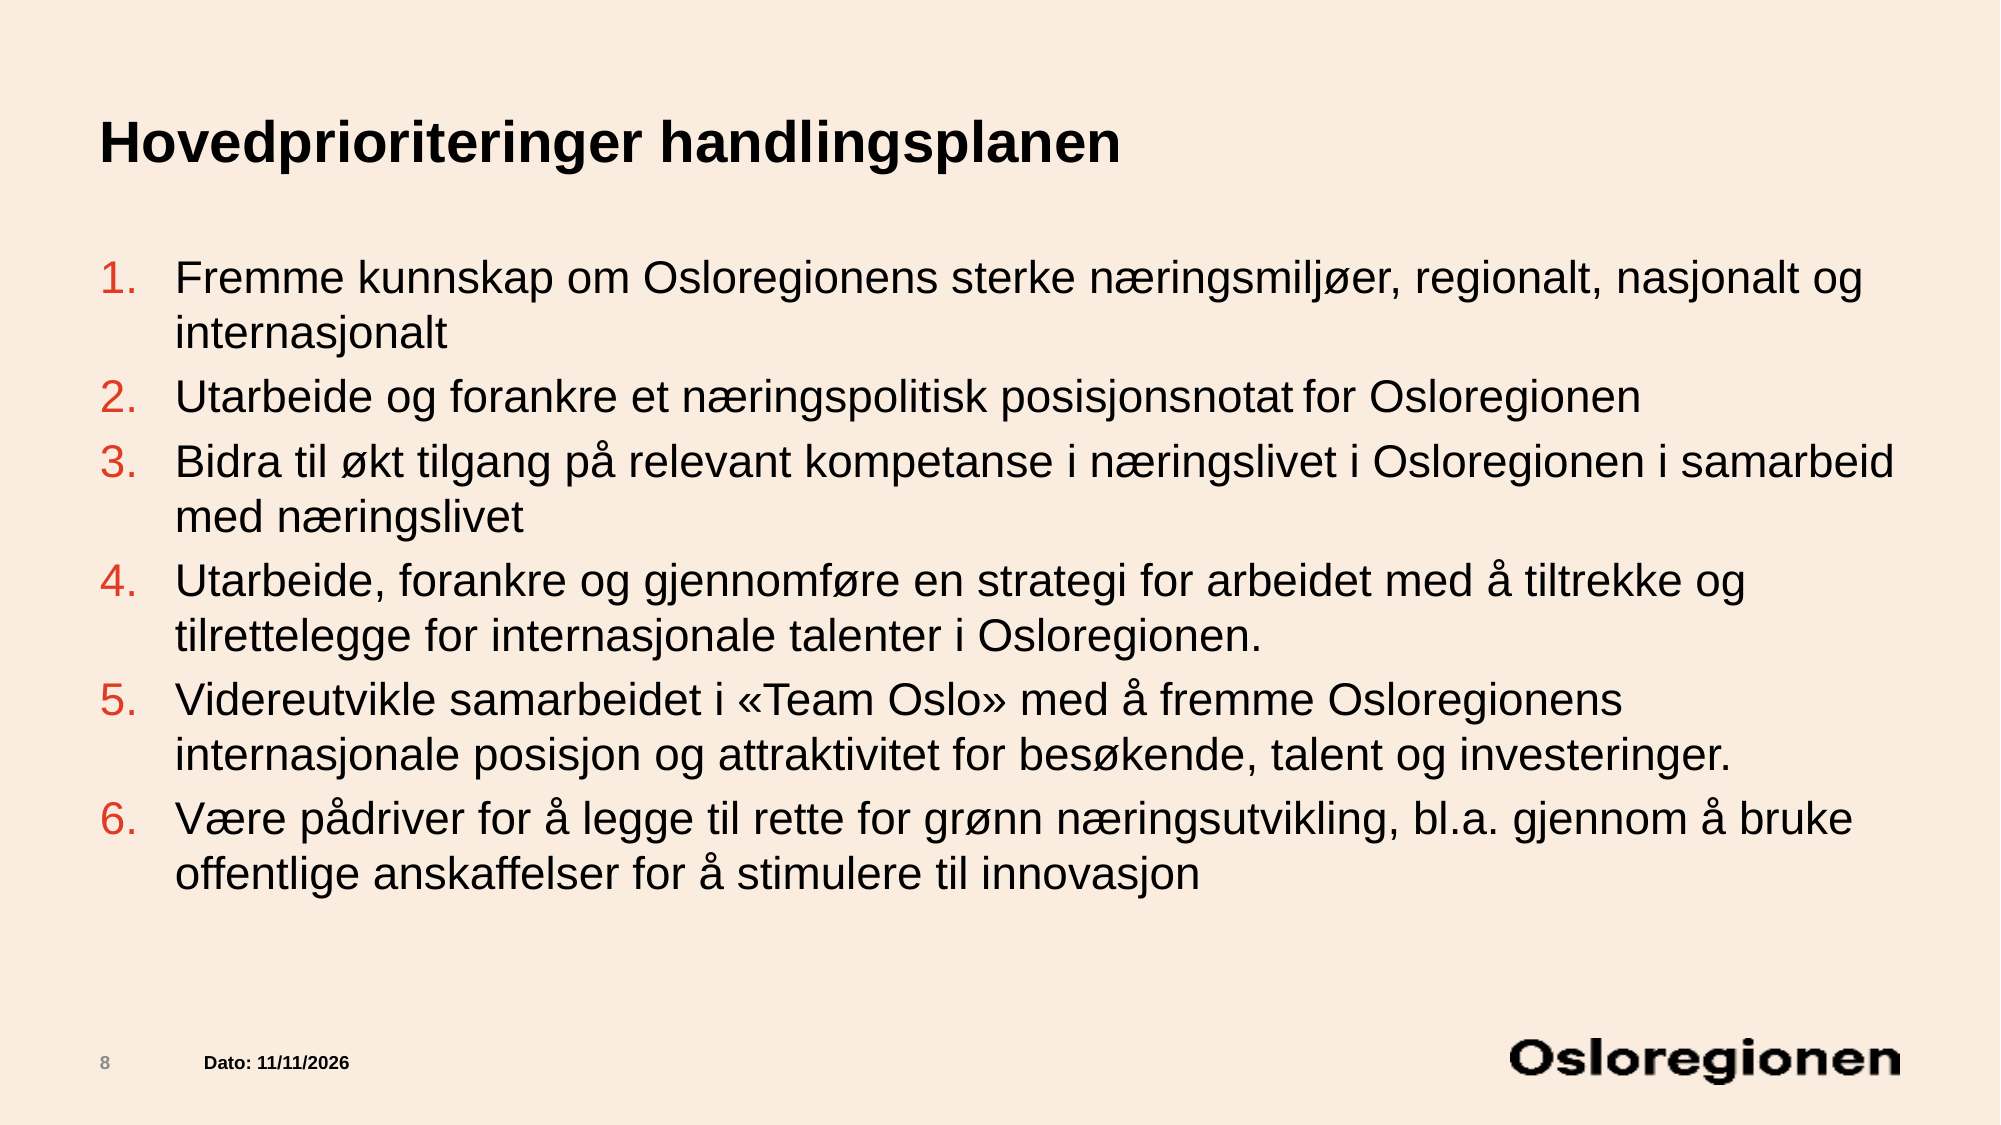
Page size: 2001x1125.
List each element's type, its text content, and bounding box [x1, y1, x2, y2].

title Hovedprioriteringer handlingsplanen [99, 45, 1900, 233]
slide_number 8 [99, 1038, 177, 1085]
picture [1510, 1038, 1900, 1085]
list Fremme kunnskap om Osloregionens sterke næringsmiljøer, regionalt, nasjonalt og internasjonalt Utarbeide og forankre et næringspolitisk posisjonsnotat for Osloregionen Bidra til økt tilgang på relevant kompetanse i næringslivet i Osloregionen i samarbeid med næringslivet Utarbeide, forankre og gjennomføre en strategi for arbeidet med å tiltrekke og tilrettelegge for internasjonale talenter i Osloregionen. Videreutvikle samarbeidet i «Team Oslo» med å fremme Osloregionens internasjonale posisjon og attraktivitet for besøkende, talent og investeringer. Være pådriver for å legge til rette for grønn næringsutvikling, bl.a. gjennom å bruke offentlige anskaffelser for å stimulere til innovasjon [99, 262, 1900, 949]
